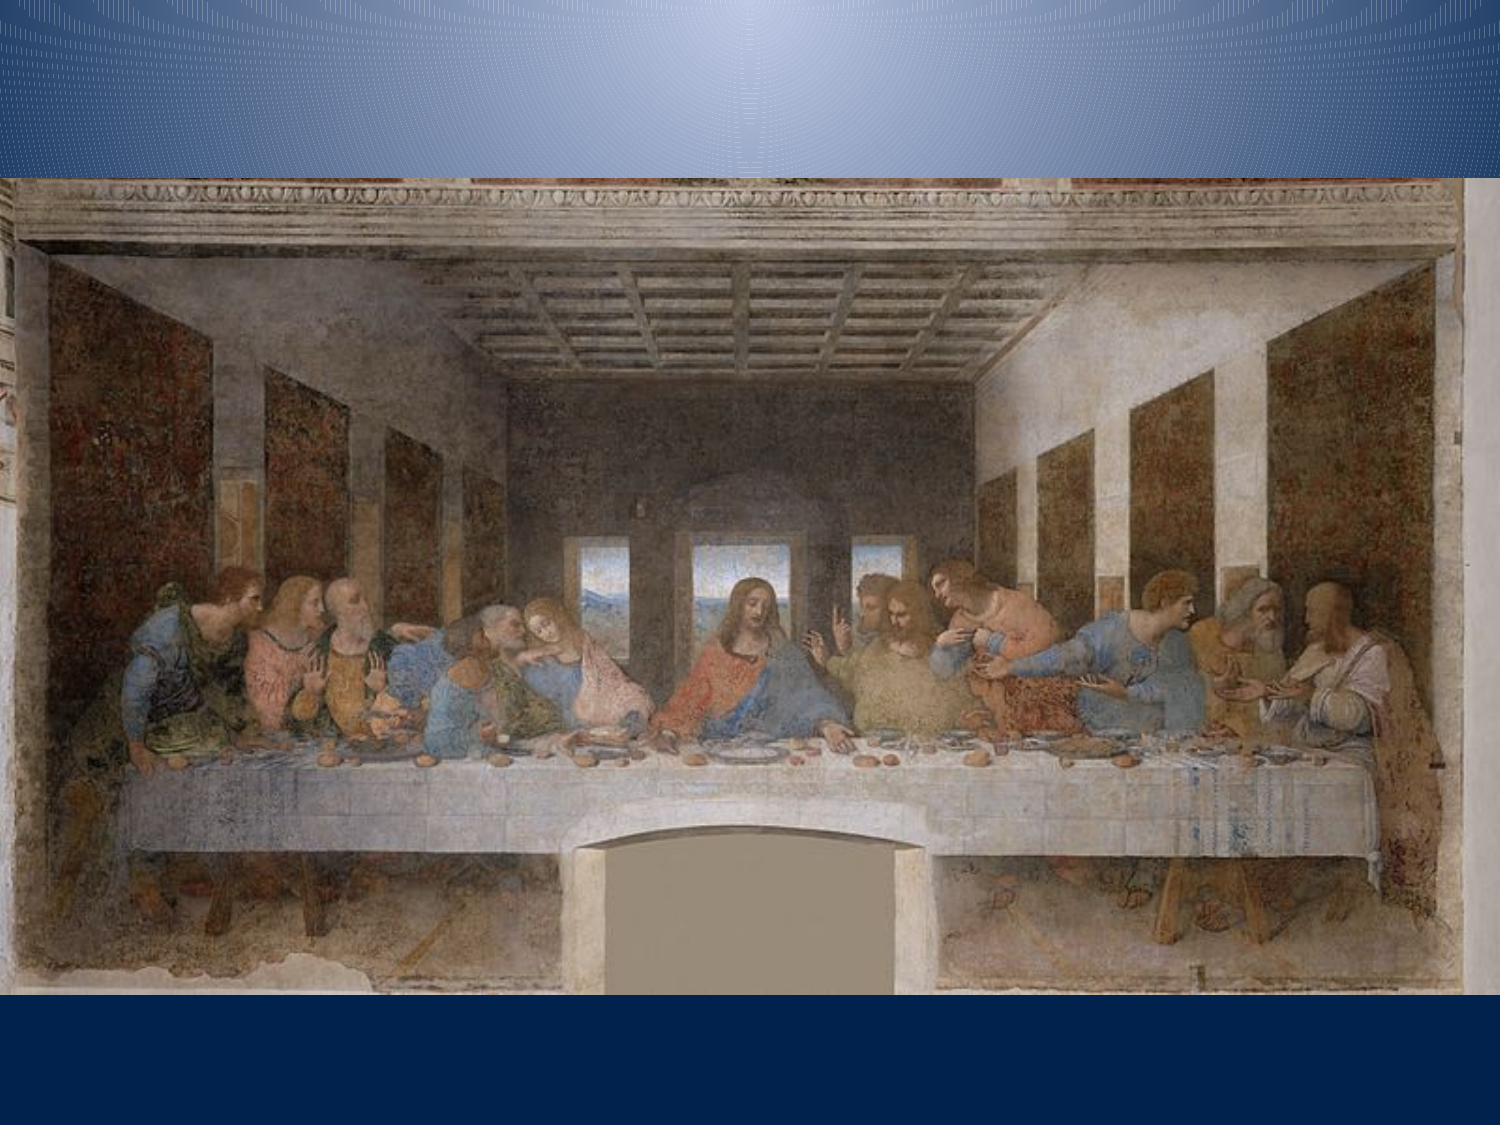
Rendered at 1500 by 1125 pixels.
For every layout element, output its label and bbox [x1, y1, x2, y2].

picture [0, 178, 1500, 995]
